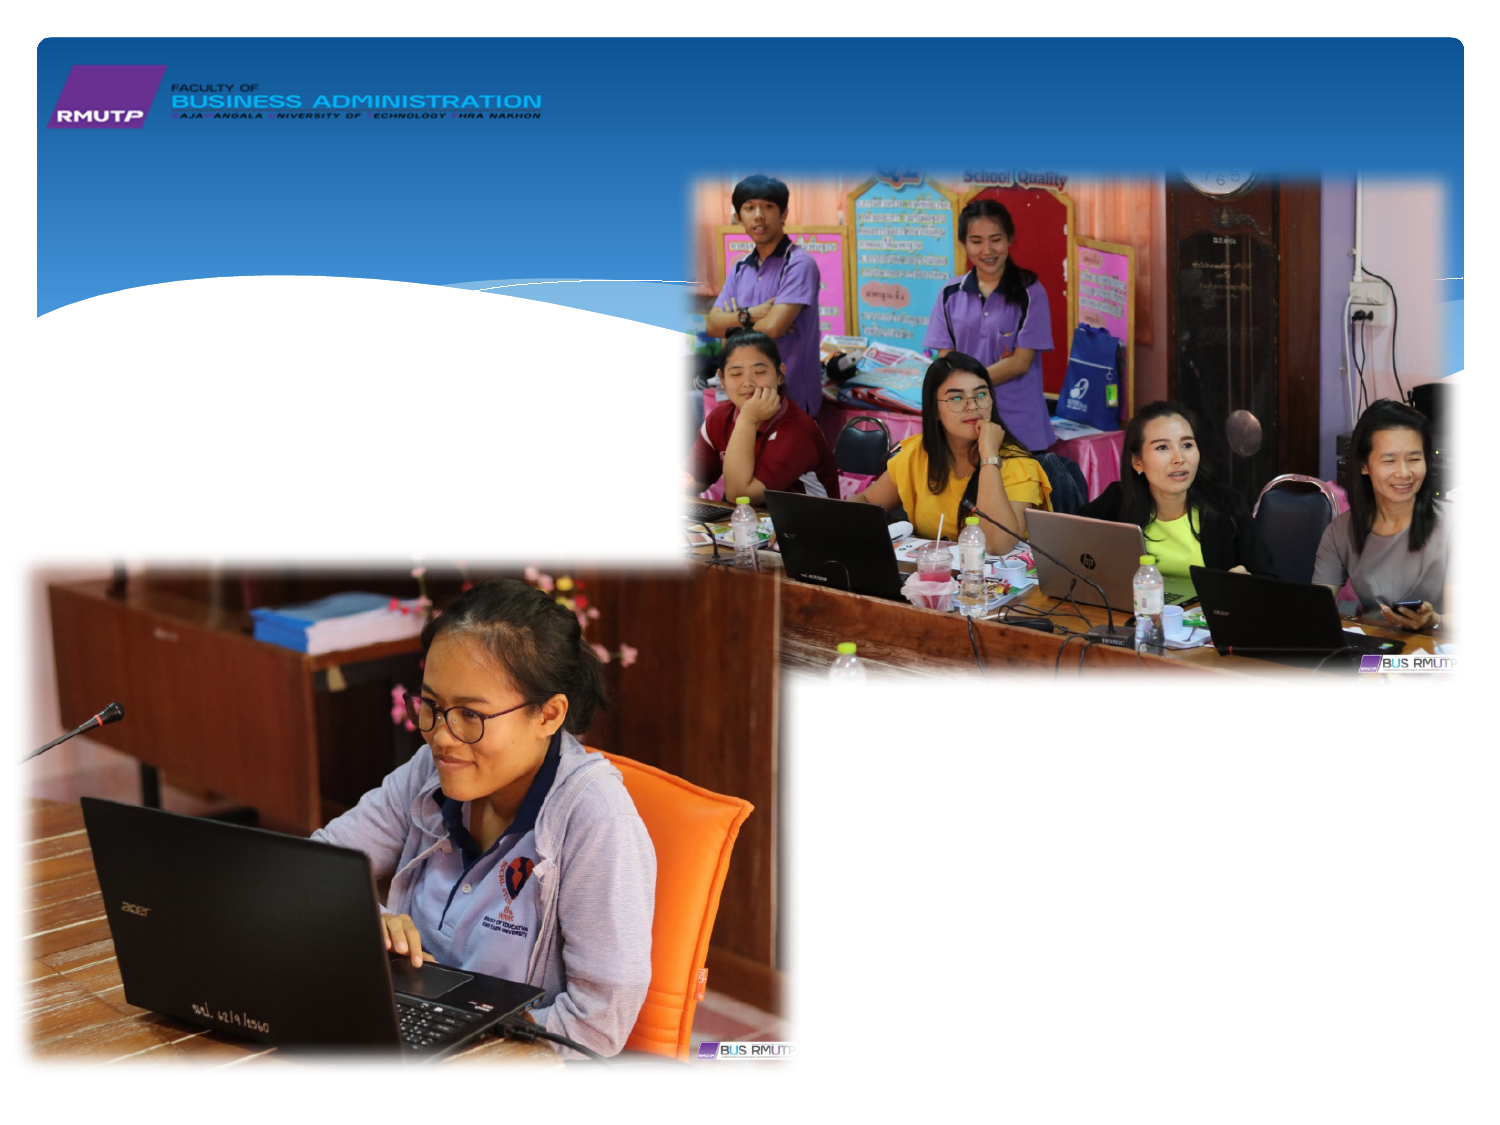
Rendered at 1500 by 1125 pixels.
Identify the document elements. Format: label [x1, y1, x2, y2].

picture [29, 12, 563, 191]
picture [12, 162, 1463, 1076]
